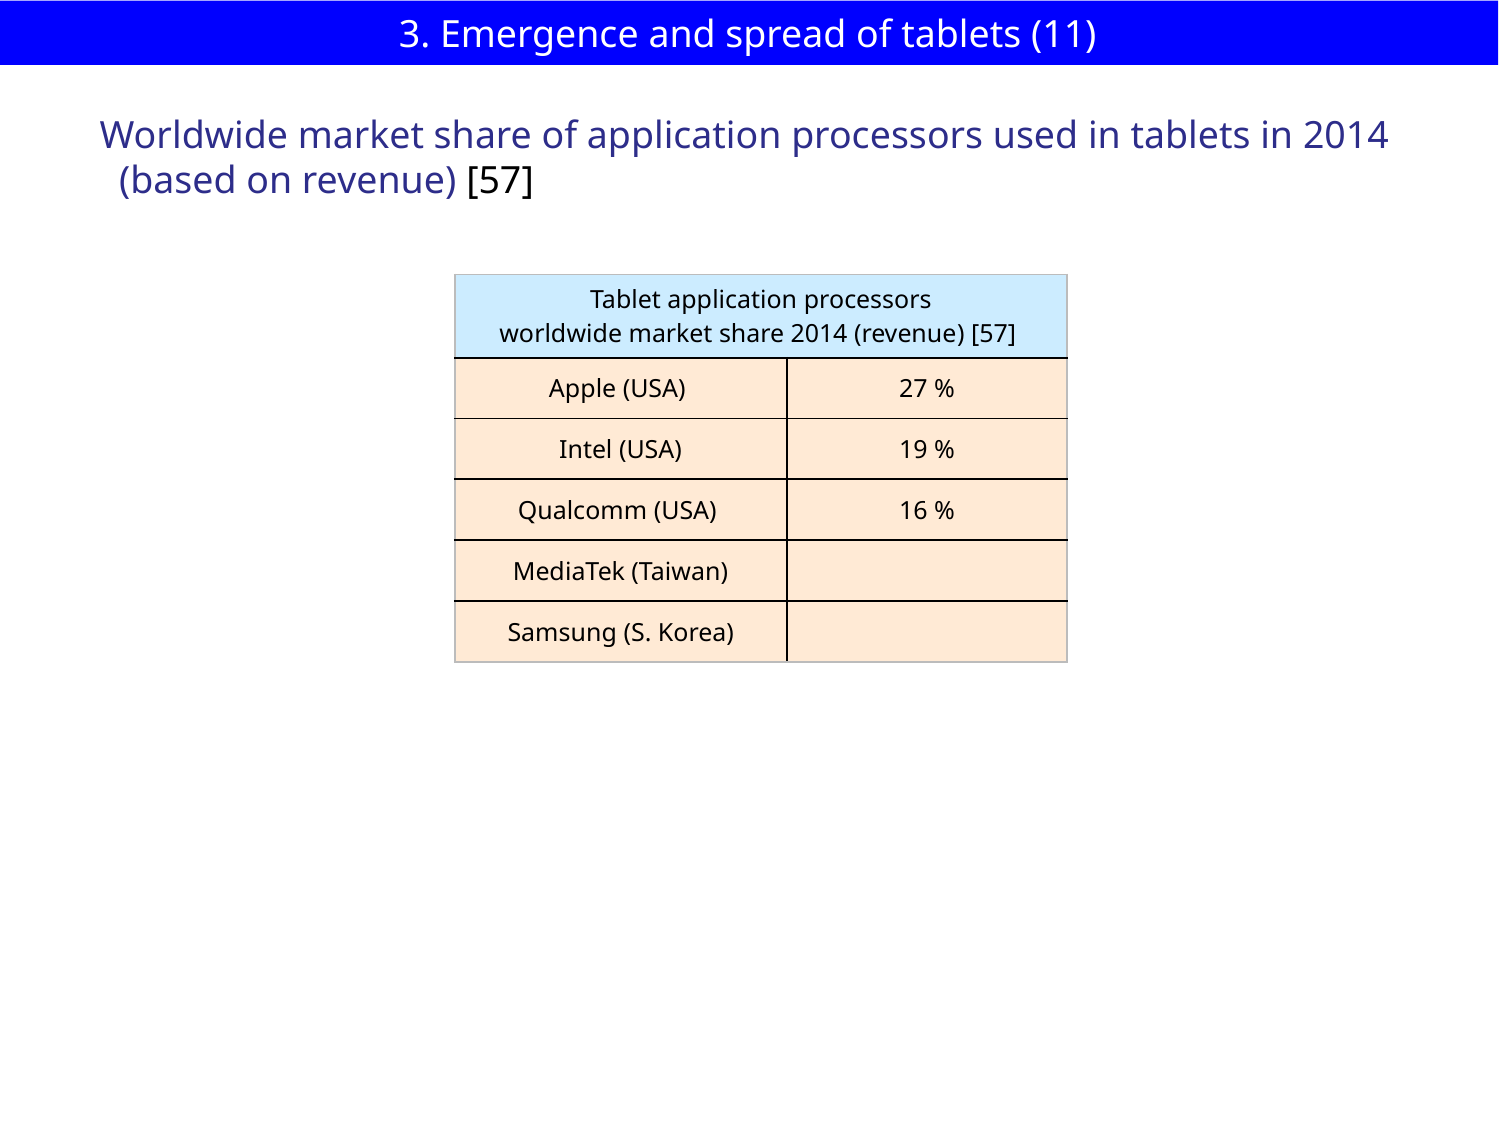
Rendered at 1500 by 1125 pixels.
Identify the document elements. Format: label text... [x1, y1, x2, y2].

table_cell [788, 602, 1066, 661]
table_cell Intel (USA) [456, 419, 786, 478]
title 3. Emergence and spread of tablets (11) [0, 0, 1499, 65]
table_cell [788, 541, 1066, 600]
table_cell Qualcomm (USA) [456, 480, 786, 539]
table_cell MediaTek (Taiwan) [456, 541, 786, 600]
table_cell Samsung (S. Korea) [456, 602, 786, 661]
table_cell 16 % [788, 480, 1066, 539]
table_cell 27 % [788, 359, 1066, 418]
table_header Tablet application processors worldwide market share 2014 (revenue) [57] [456, 275, 1066, 357]
table_cell 19 % [788, 419, 1066, 478]
text_box Worldwide market share of application processors used in tablets in 2014 (based on revenue) [57] [84, 104, 1406, 209]
table_cell Apple (USA) [456, 359, 786, 418]
